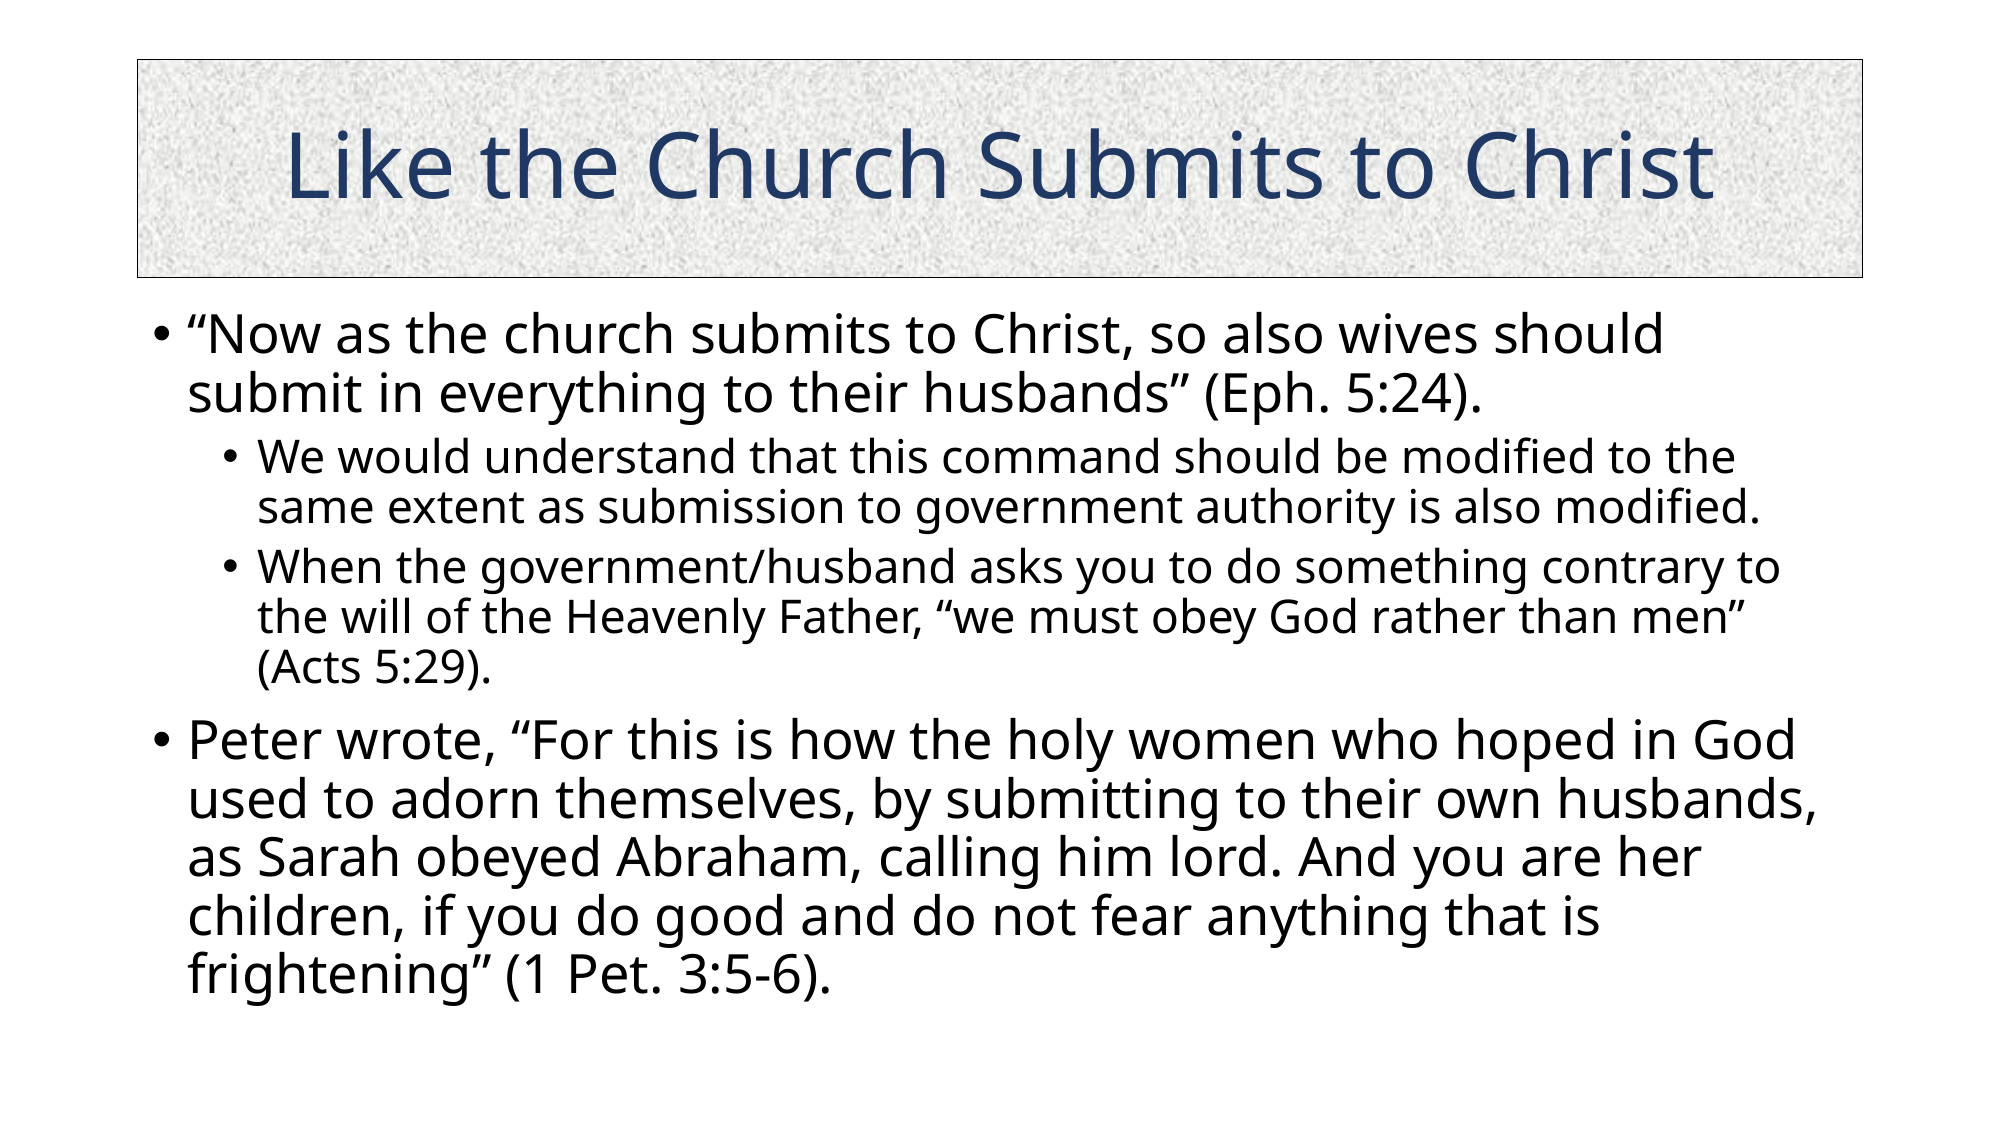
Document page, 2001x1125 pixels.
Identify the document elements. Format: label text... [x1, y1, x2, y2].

title Like the Church Submits to Christ [137, 59, 1863, 278]
list “Now as the church submits to Christ, so also wives should submit in everything to their husbands” (Eph. 5:24). We would understand that this command should be modified to the same extent as submission to government authority is also modified. When the government/husband asks you to do something contrary to the will of the Heavenly Father, “we must obey God rather than men” (Acts 5:29). Peter wrote, “For this is how the holy women who hoped in God used to adorn themselves, by submitting to their own husbands, as Sarah obeyed Abraham, calling him lord. And you are her children, if you do good and do not fear anything that is frightening” (1 Pet. 3:5-6). [137, 299, 1863, 1014]
